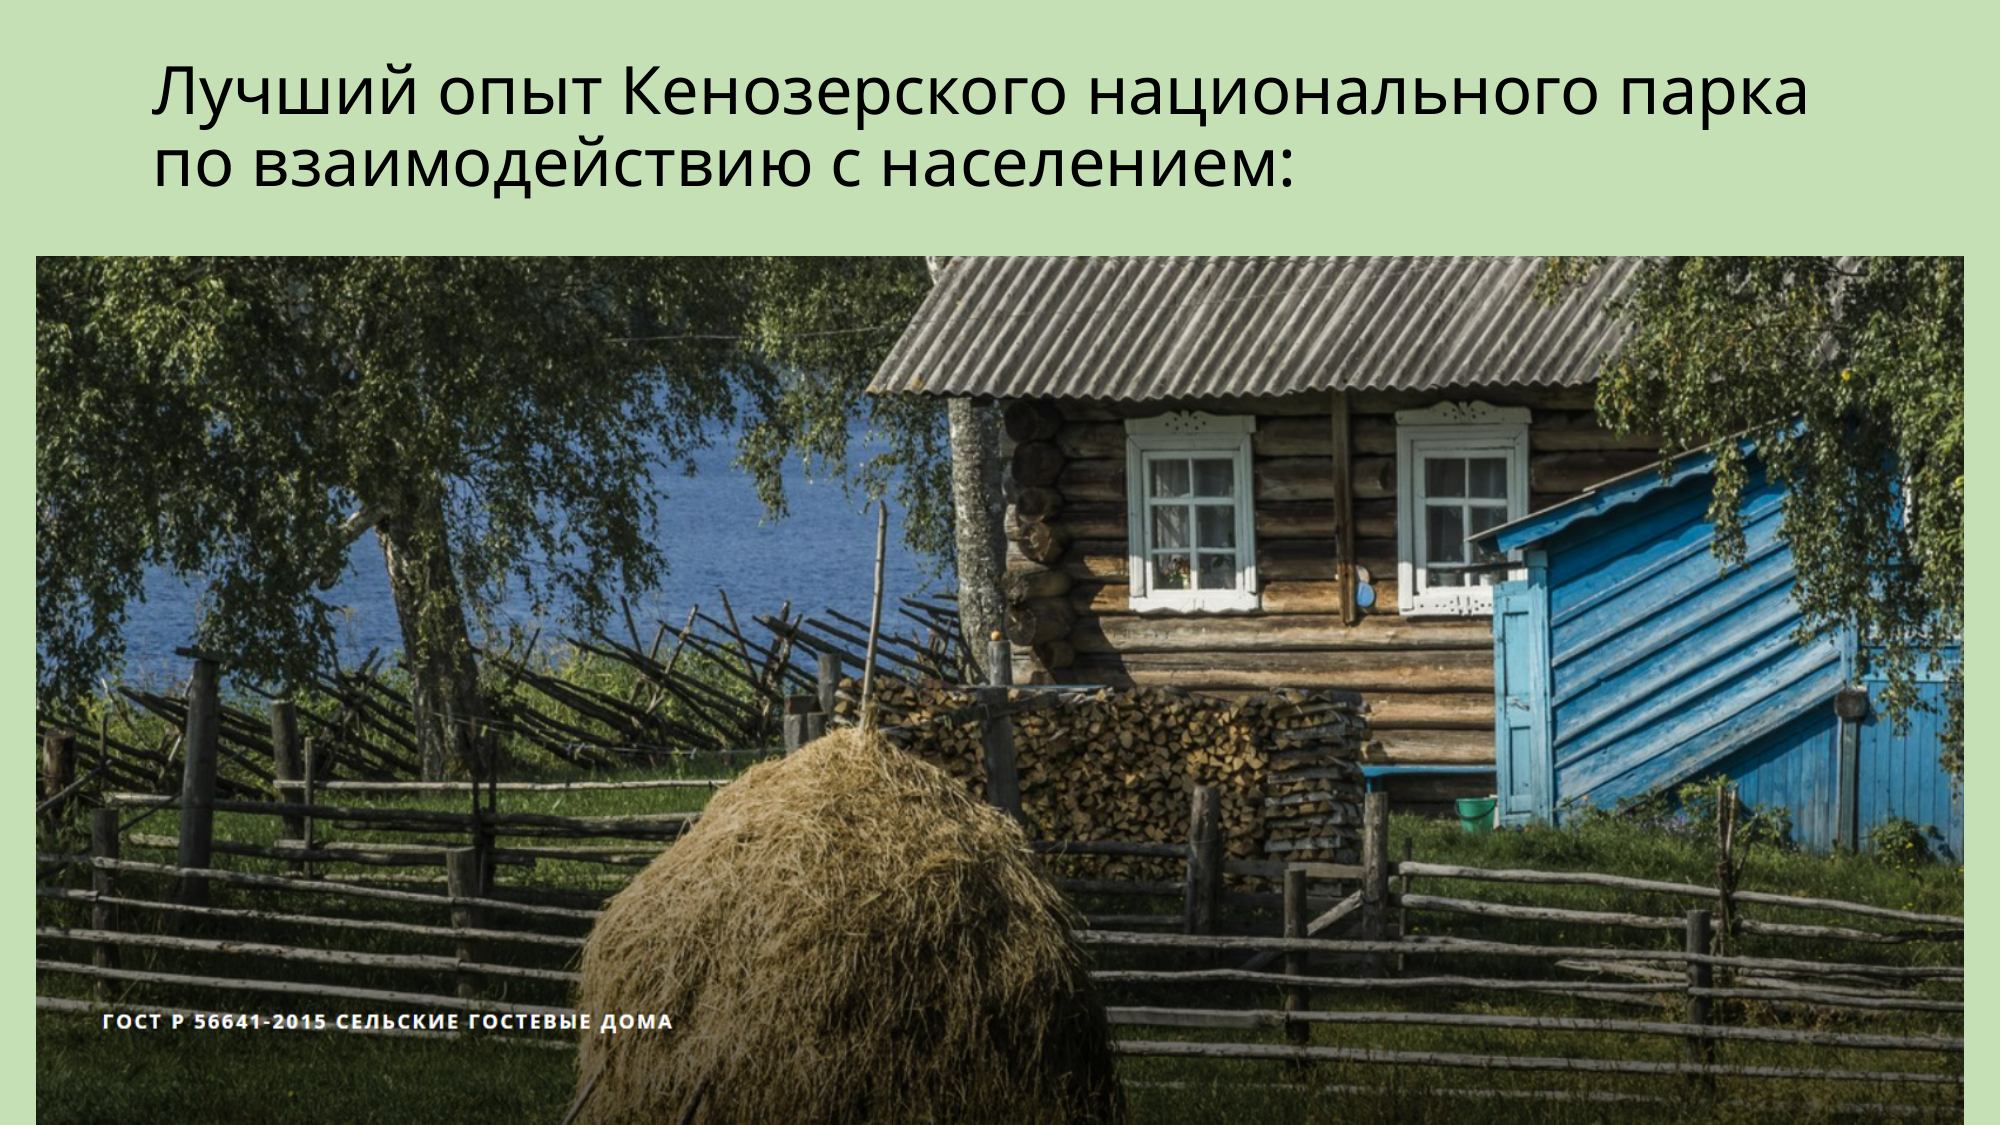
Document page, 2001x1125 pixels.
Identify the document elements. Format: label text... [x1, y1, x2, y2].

title Лучший опыт Кенозерского национального парка по взаимодействию с населением: [137, 19, 1863, 238]
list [36, 256, 1964, 1125]
